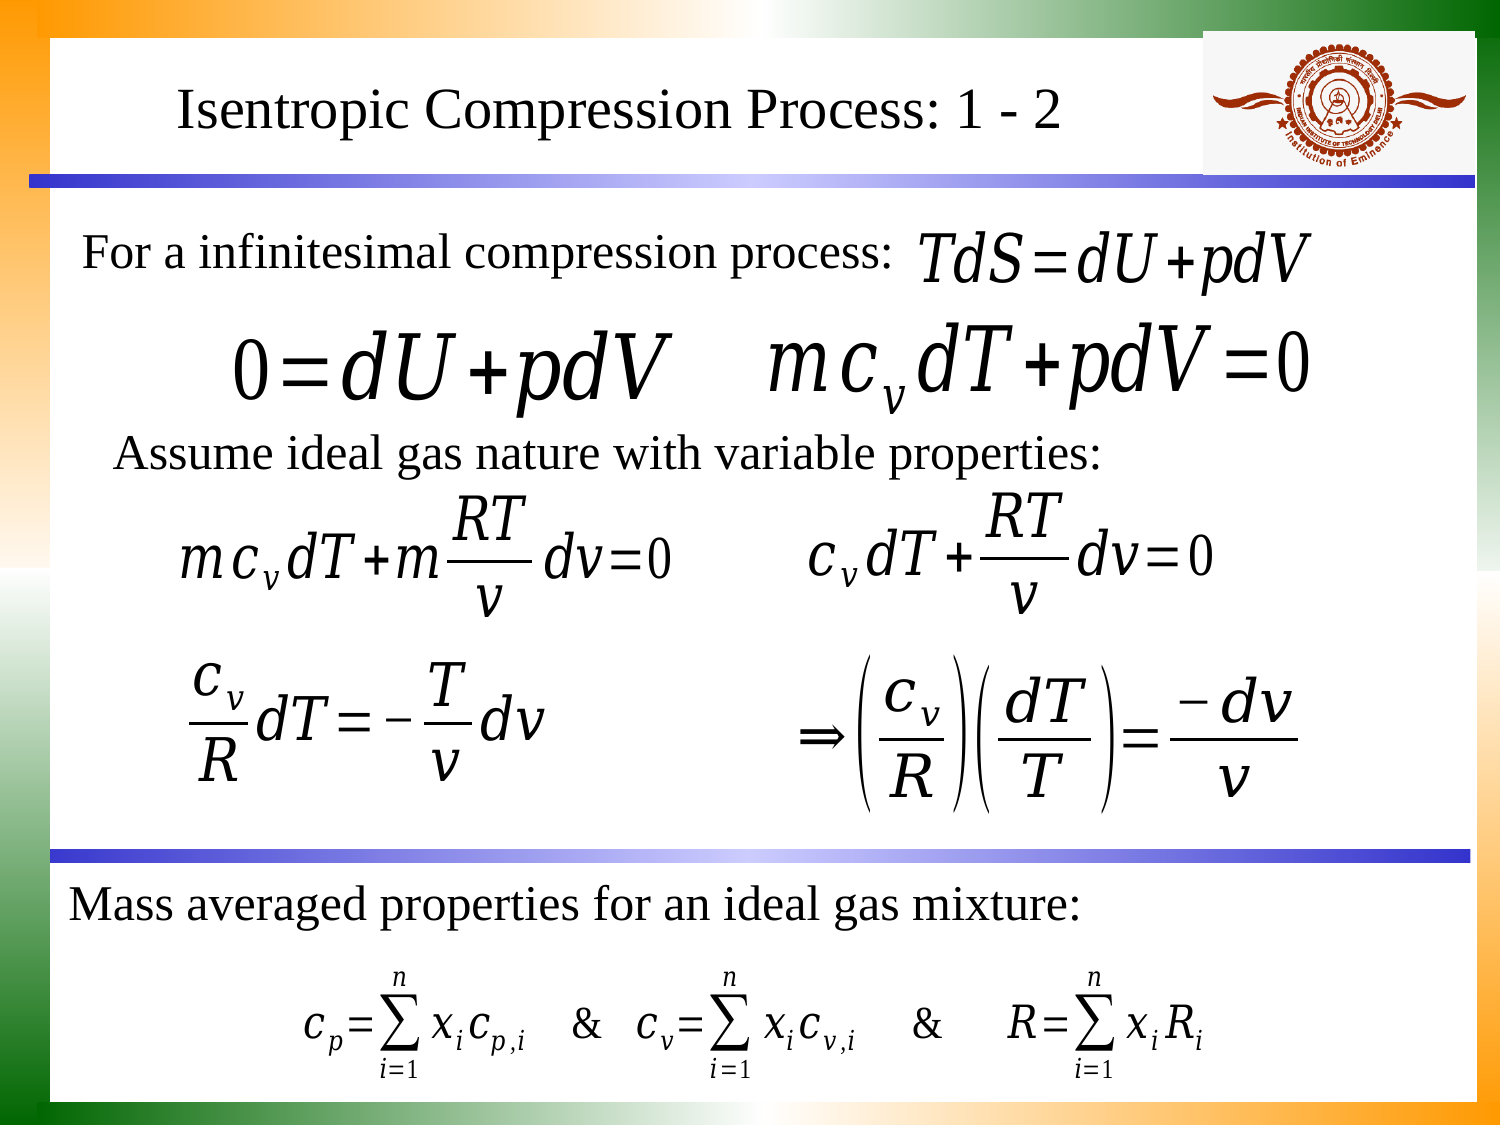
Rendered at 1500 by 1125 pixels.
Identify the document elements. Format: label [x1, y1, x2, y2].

text_box [0, 0, 1500, 1125]
